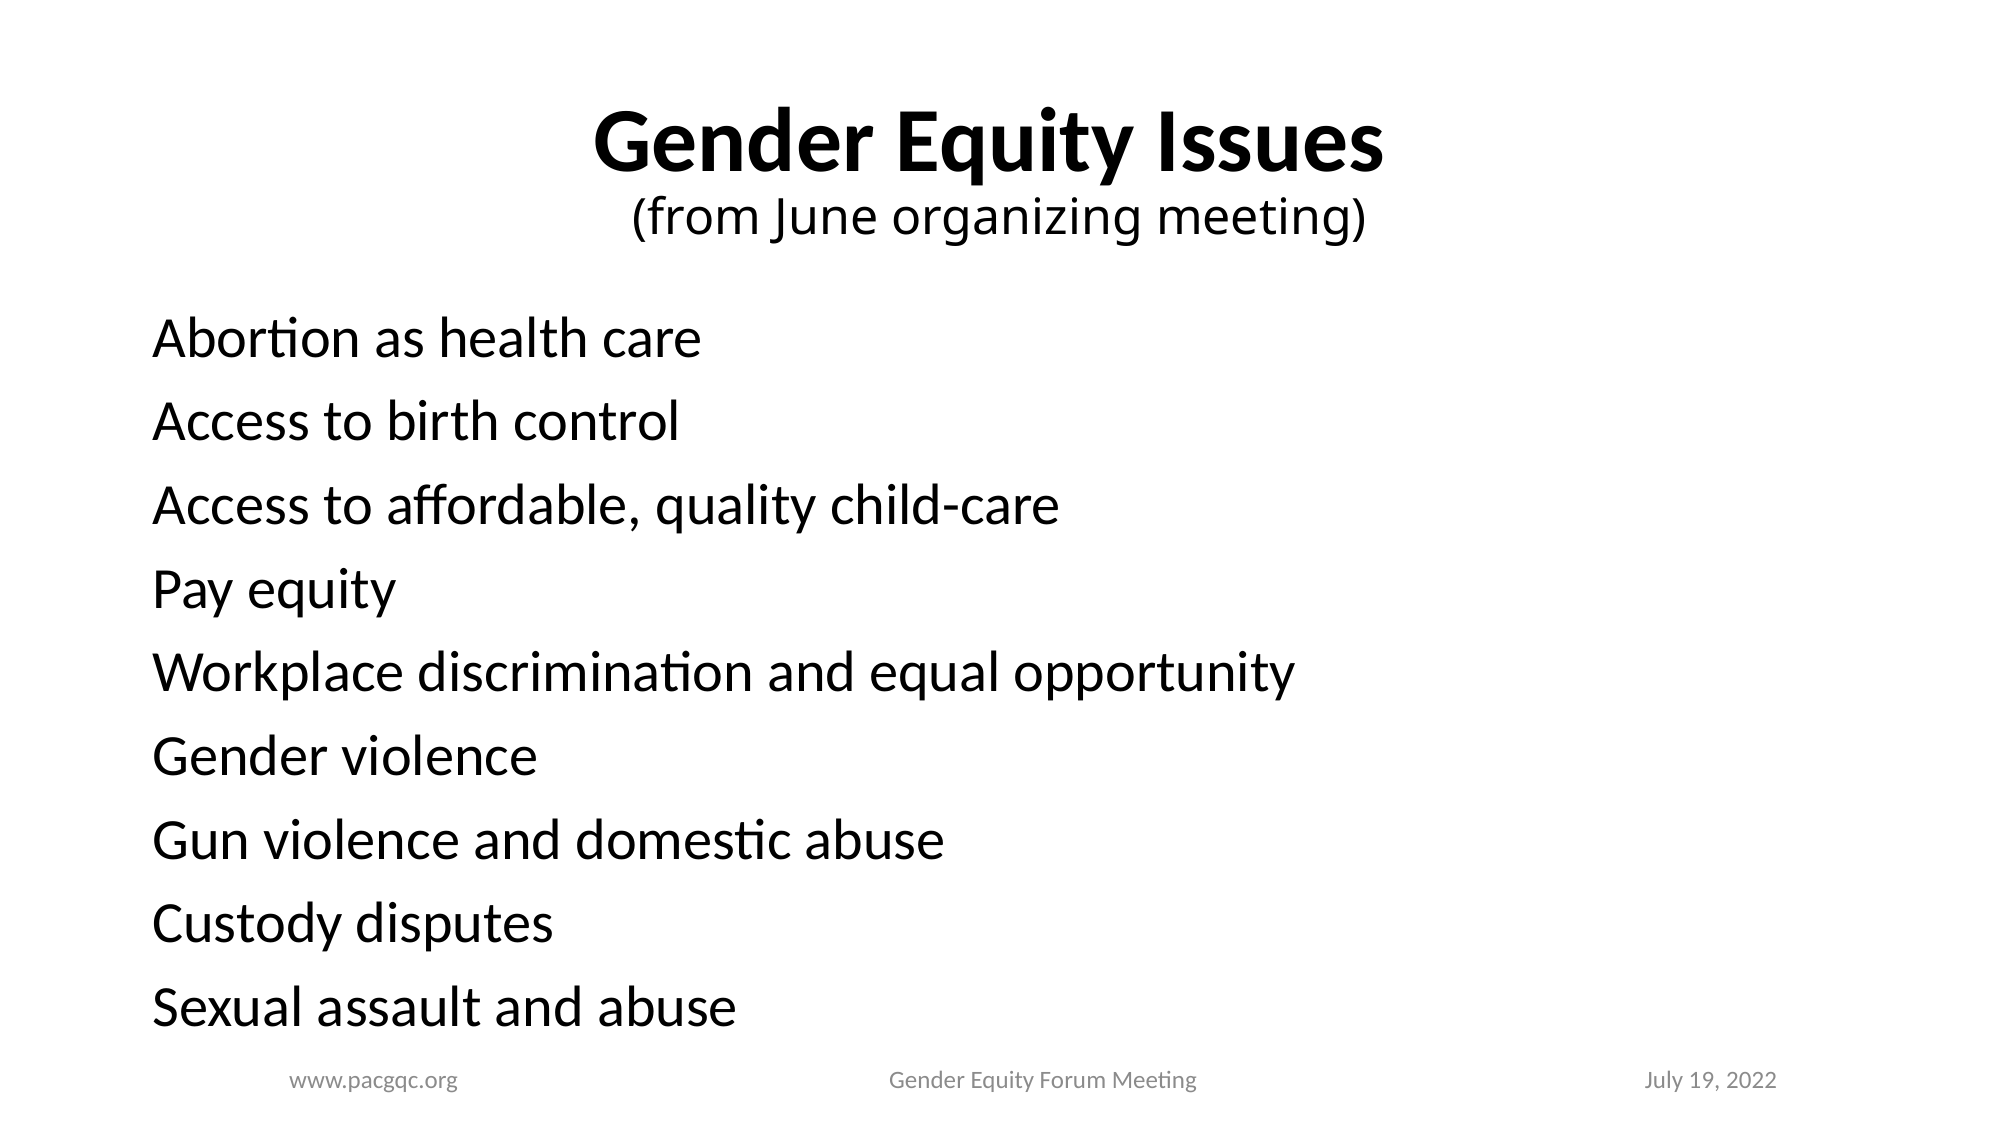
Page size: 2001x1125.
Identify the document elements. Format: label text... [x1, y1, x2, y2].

title Gender Equity Issues (from June organizing meeting) [137, 59, 1863, 278]
footer www.pacgqc.org Gender Equity Forum Meeting July 19, 2022 [112, 1048, 1955, 1109]
list Abortion as health care Access to birth control Access to affordable, quality child-care Pay equity Workplace discrimination and equal opportunity Gender violence Gun violence and domestic abuse Custody disputes Sexual assault and abuse [137, 299, 1863, 1048]
